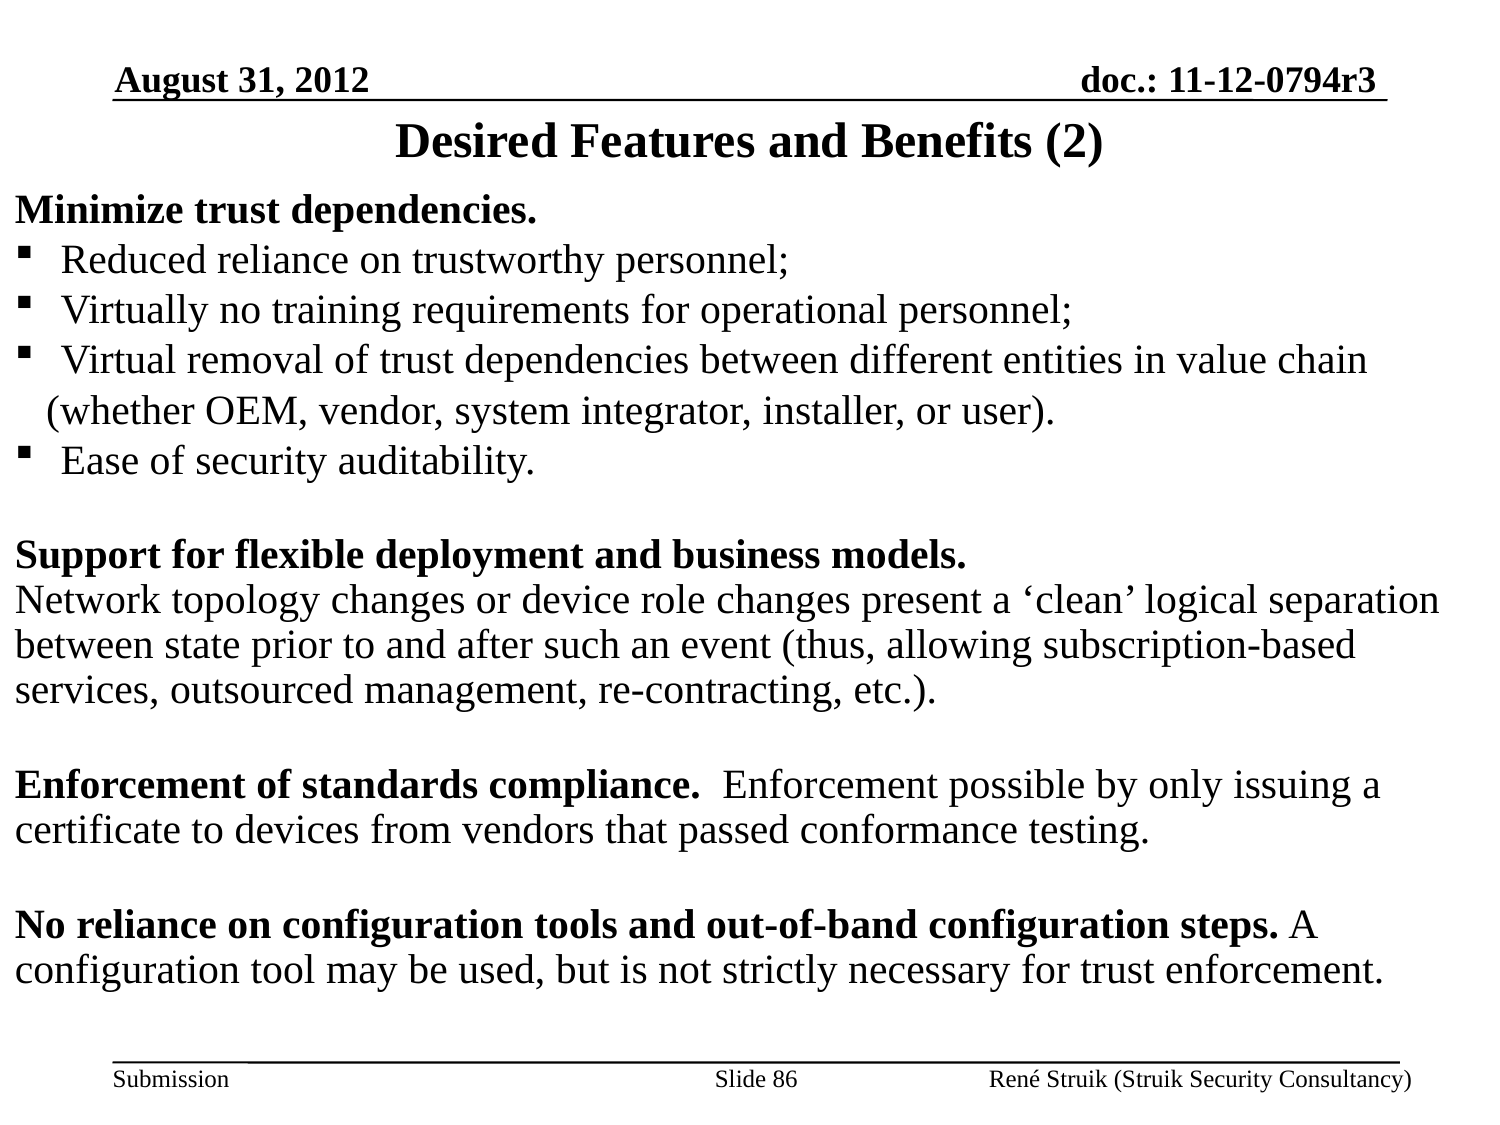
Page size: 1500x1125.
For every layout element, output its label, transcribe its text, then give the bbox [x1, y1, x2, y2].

slide_number Slide 86 [712, 1061, 800, 1093]
text_box Minimize trust dependencies. Reduced reliance on trustworthy personnel; Virtually no training requirements for operational personnel; Virtual removal of trust dependencies between different entities in value chain (whether OEM, vendor, system integrator, installer, or user). Ease of security auditability. Support for flexible deployment and business models. Network topology changes or device role changes present a ‘clean’ logical separation between state prior to and after such an event (thus, allowing subscription-based services, outsourced management, re-contracting, etc.). Enforcement of standards compliance. Enforcement possible by only issuing a certificate to devices from vendors that passed conformance testing. No reliance on configuration tools and out-of-band configuration steps. A configuration tool may be used, but is not strictly necessary for trust enforcement. [0, 175, 1500, 1050]
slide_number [114, 54, 373, 99]
footer René Struik (Struik Security Consultancy) [800, 1061, 1413, 1093]
text_box Desired Features and Benefits (2) [0, 99, 1500, 175]
